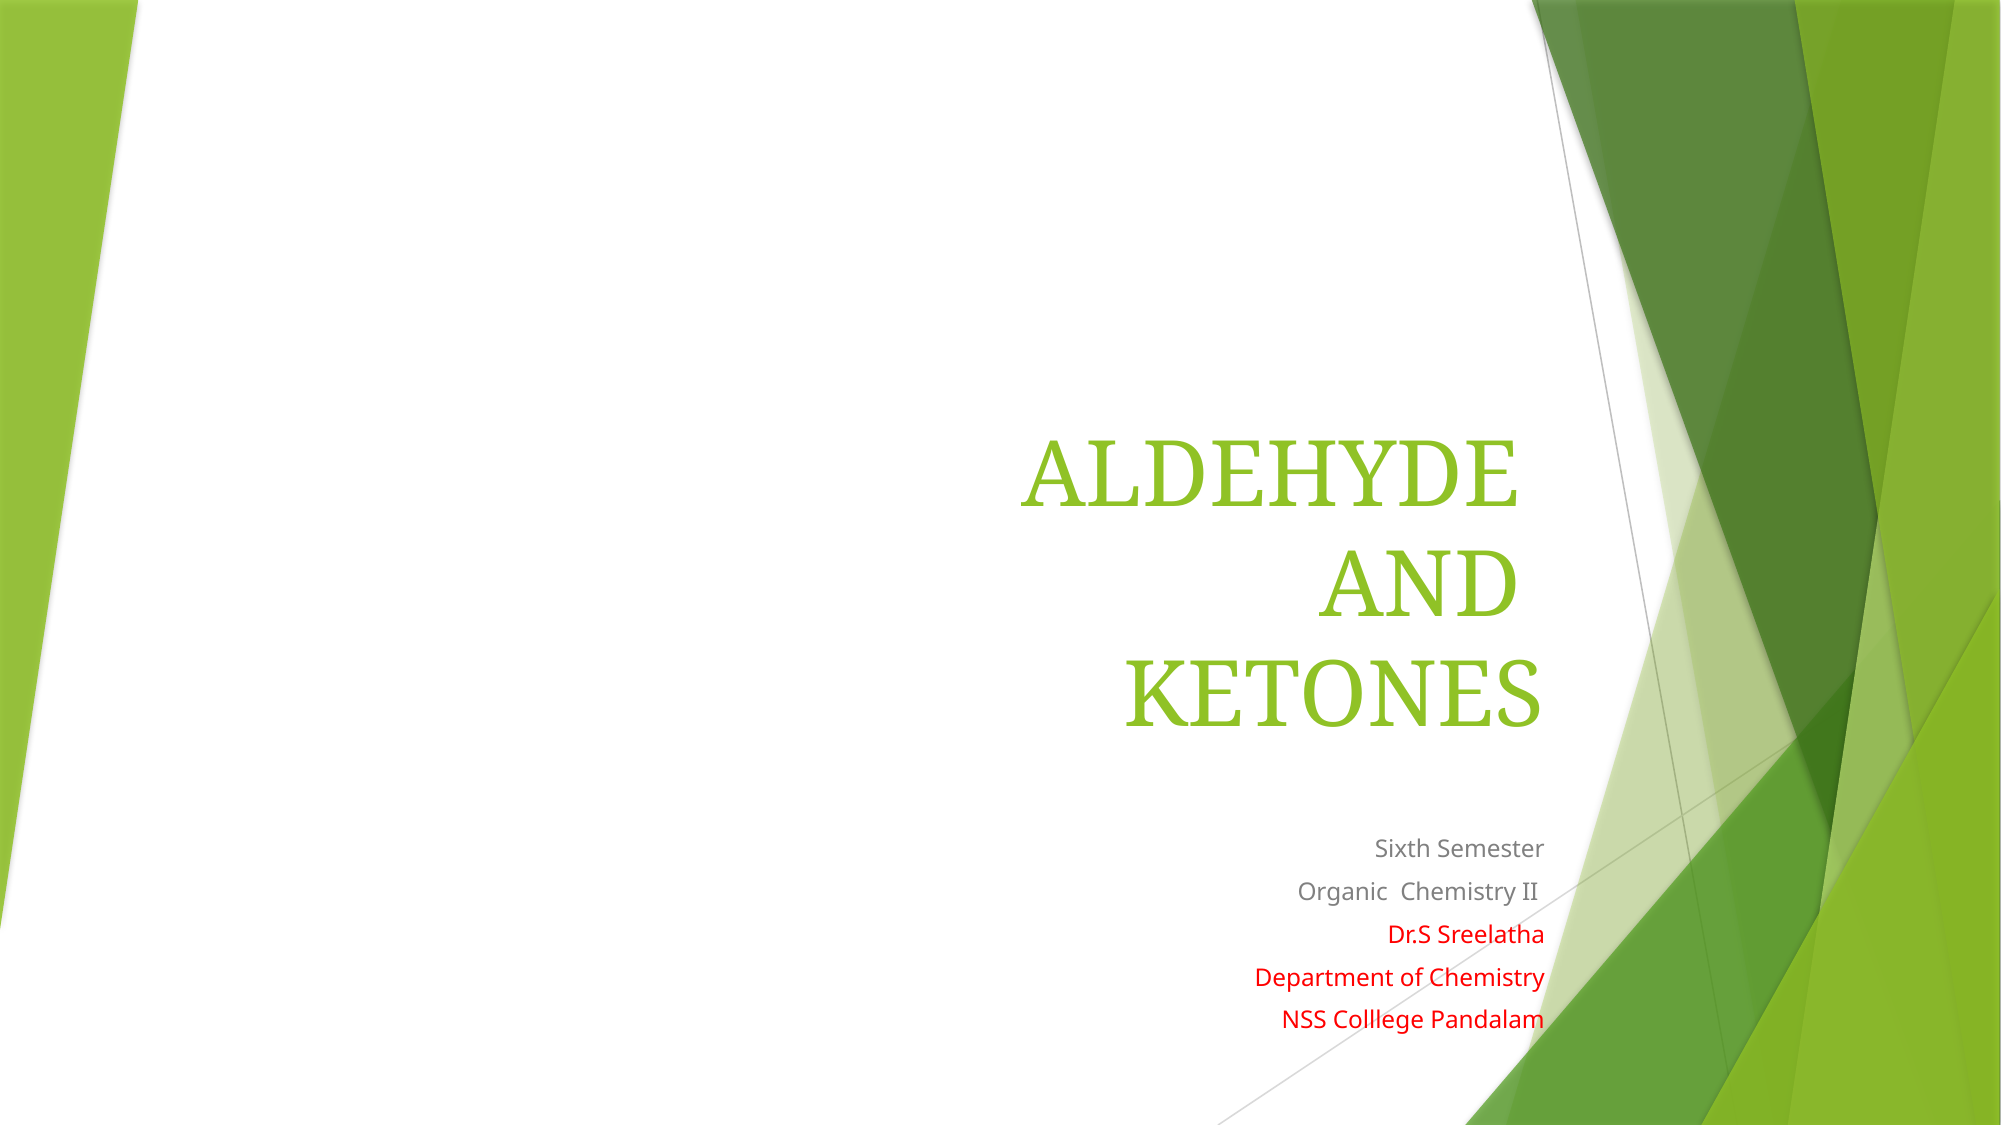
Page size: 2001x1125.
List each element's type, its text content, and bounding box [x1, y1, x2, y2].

title ALDEHYDE AND KETONES [441, 382, 1560, 753]
subtitle Sixth Semester Organic Chemistry II Dr.S Sreelatha Department of Chemistry NSS Colllege Pandalam [441, 826, 1560, 1043]
